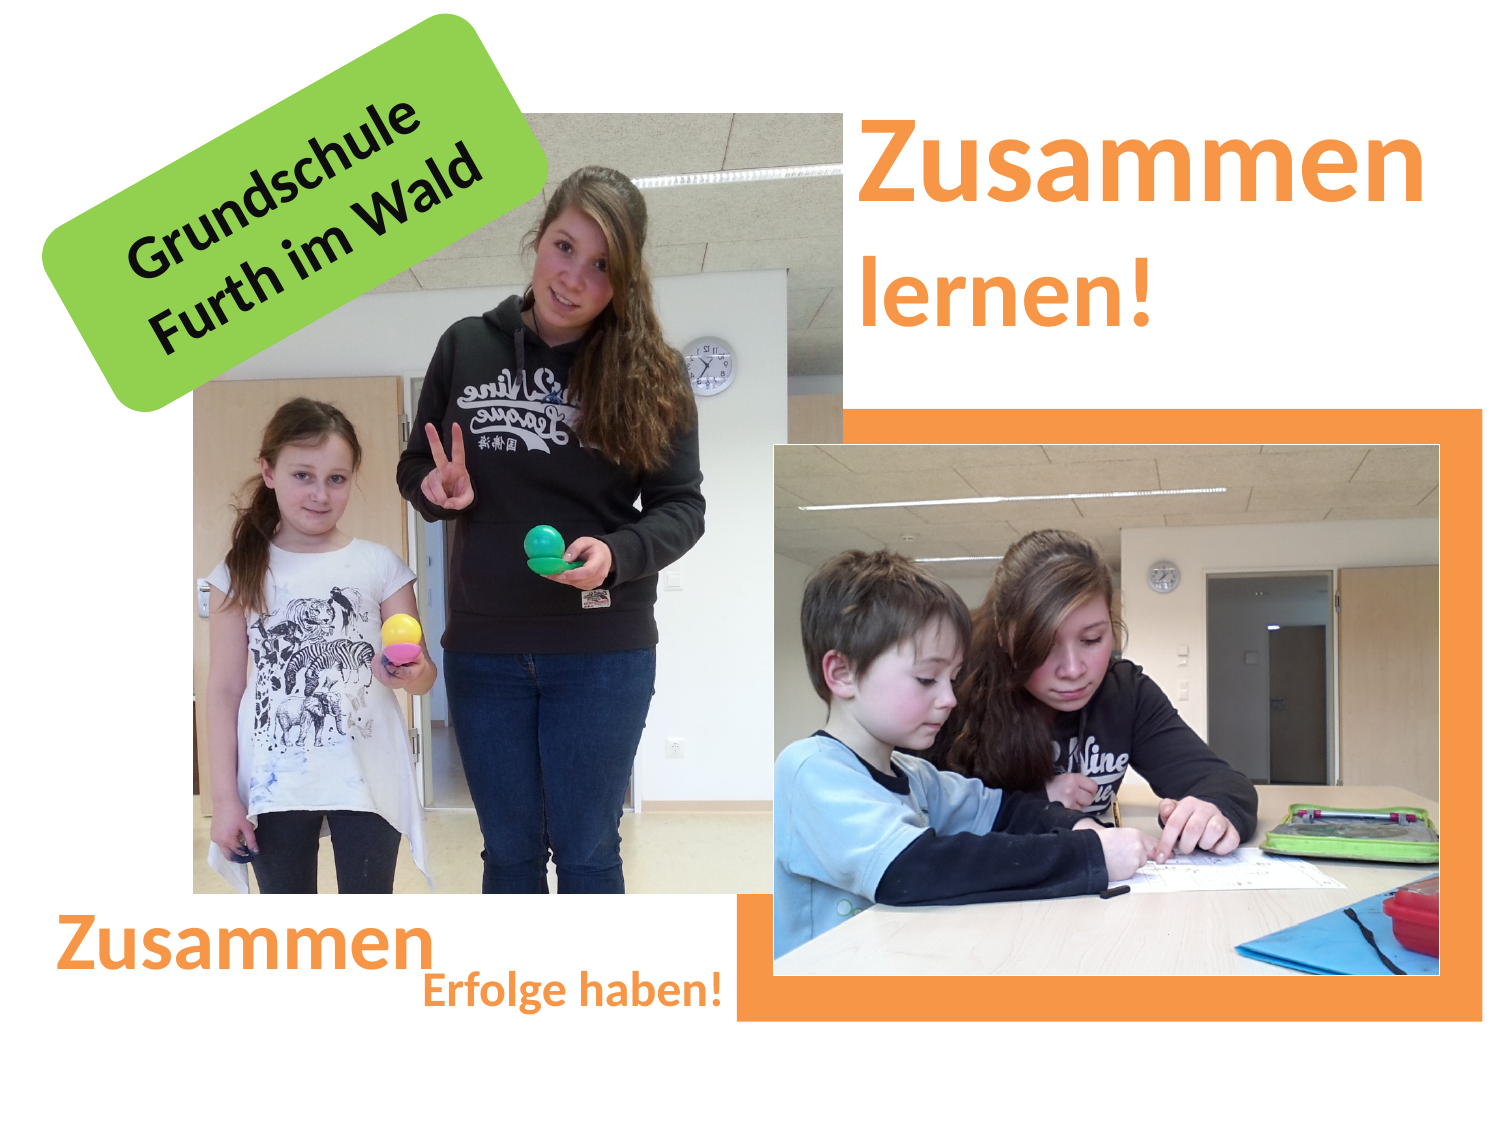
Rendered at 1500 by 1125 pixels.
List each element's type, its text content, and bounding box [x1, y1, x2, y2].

text_box [779, 407, 1484, 1024]
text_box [0, 17, 542, 318]
picture [192, 112, 1440, 977]
text_box Erfolge haben! [407, 949, 779, 1069]
text_box Zusammen lernen! [842, 68, 1469, 354]
text_box Zusammen [41, 878, 768, 994]
